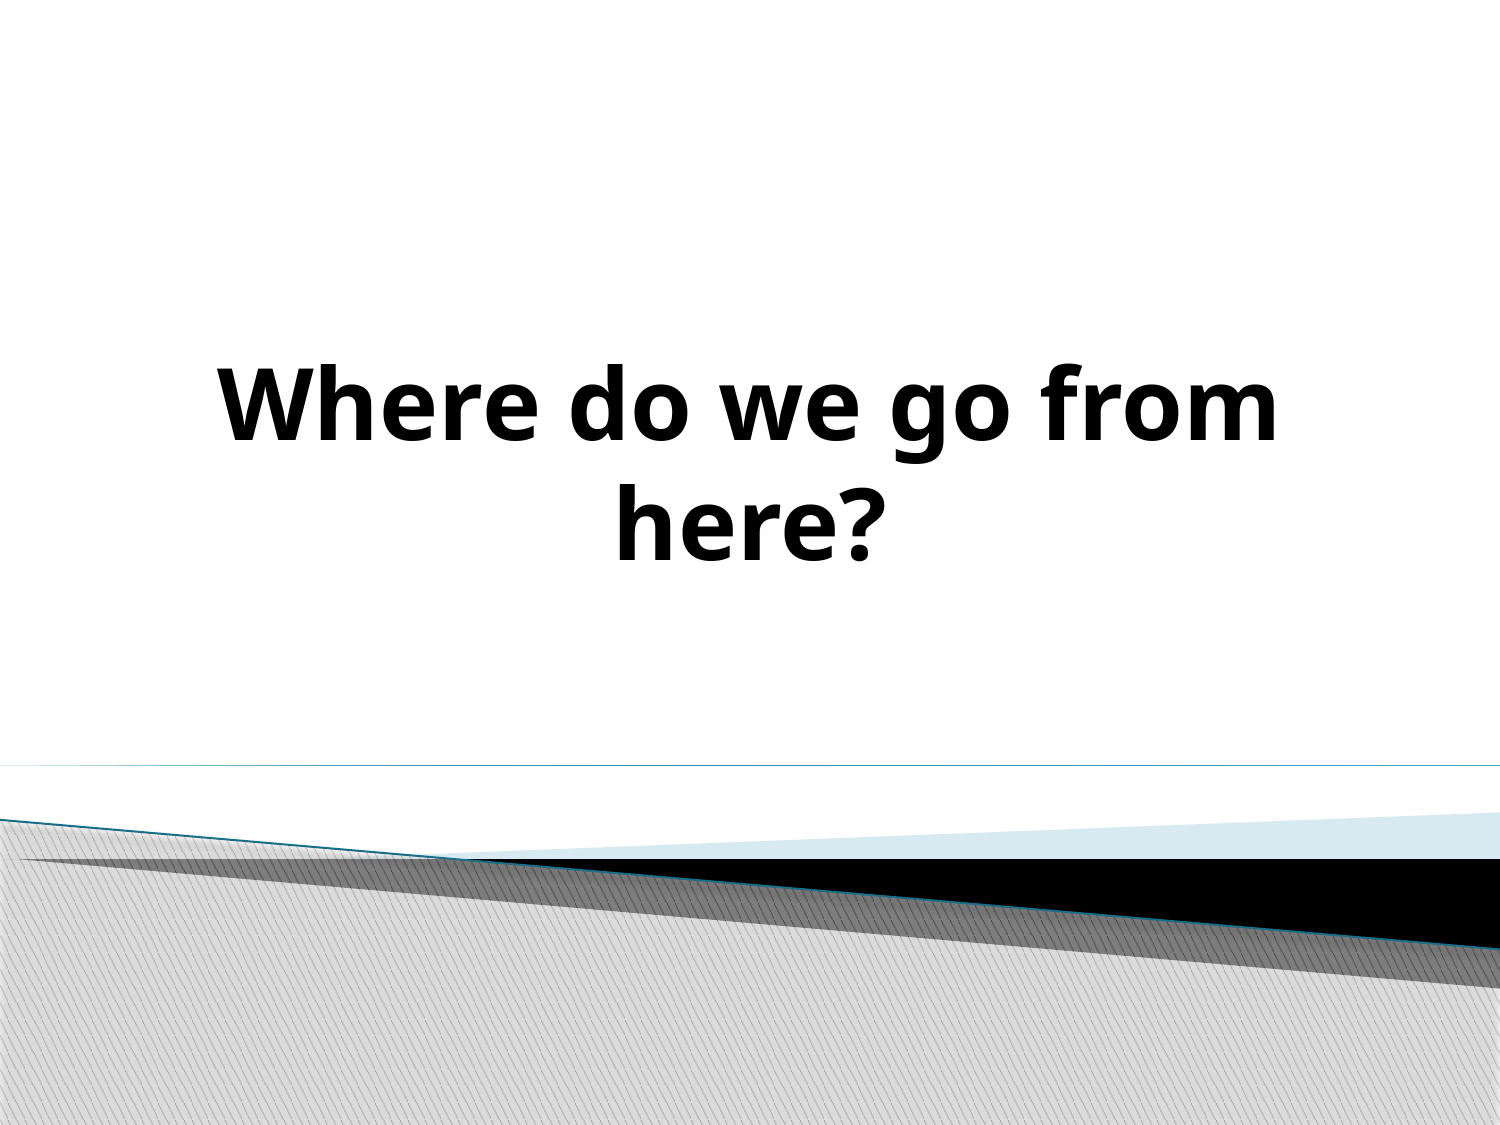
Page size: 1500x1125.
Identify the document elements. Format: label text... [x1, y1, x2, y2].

picture [5, 859, 1500, 989]
title Where do we go from here? [112, 287, 1388, 588]
